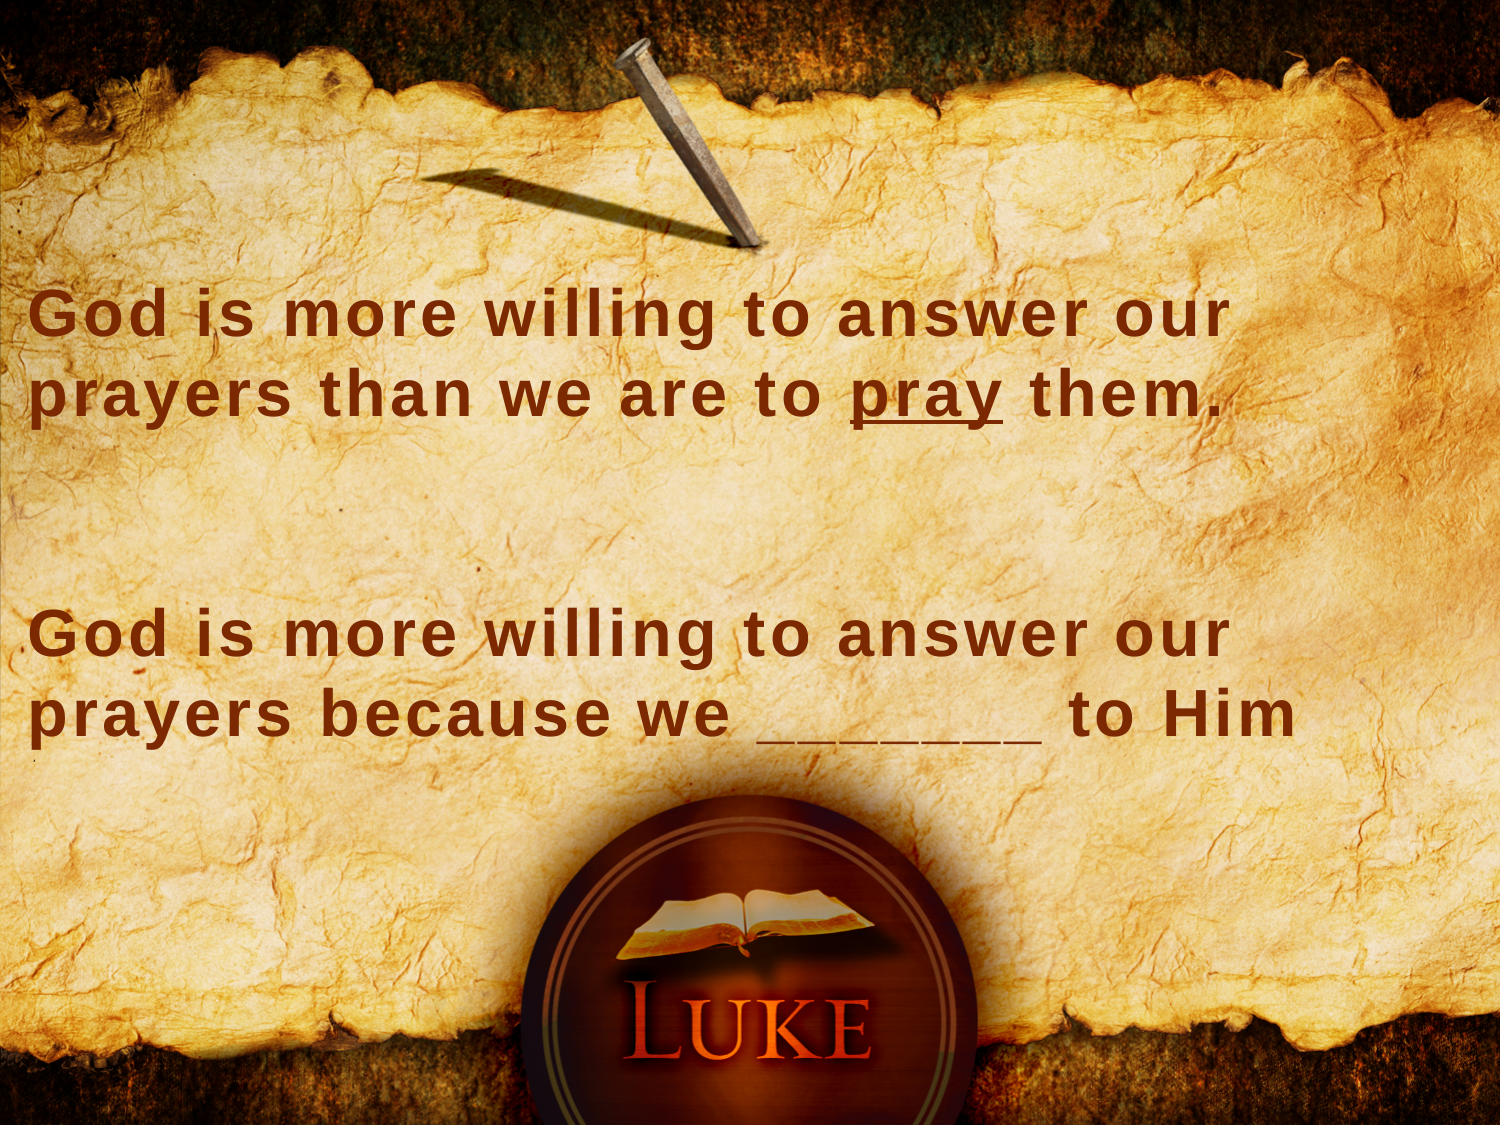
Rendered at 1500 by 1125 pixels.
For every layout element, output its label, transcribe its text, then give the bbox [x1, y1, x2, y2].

picture [0, 0, 1500, 1125]
text_box God is more willing to answer our prayers than we are to pray them. God is more willing to answer our prayers because we _______ to Him [12, 262, 1500, 917]
